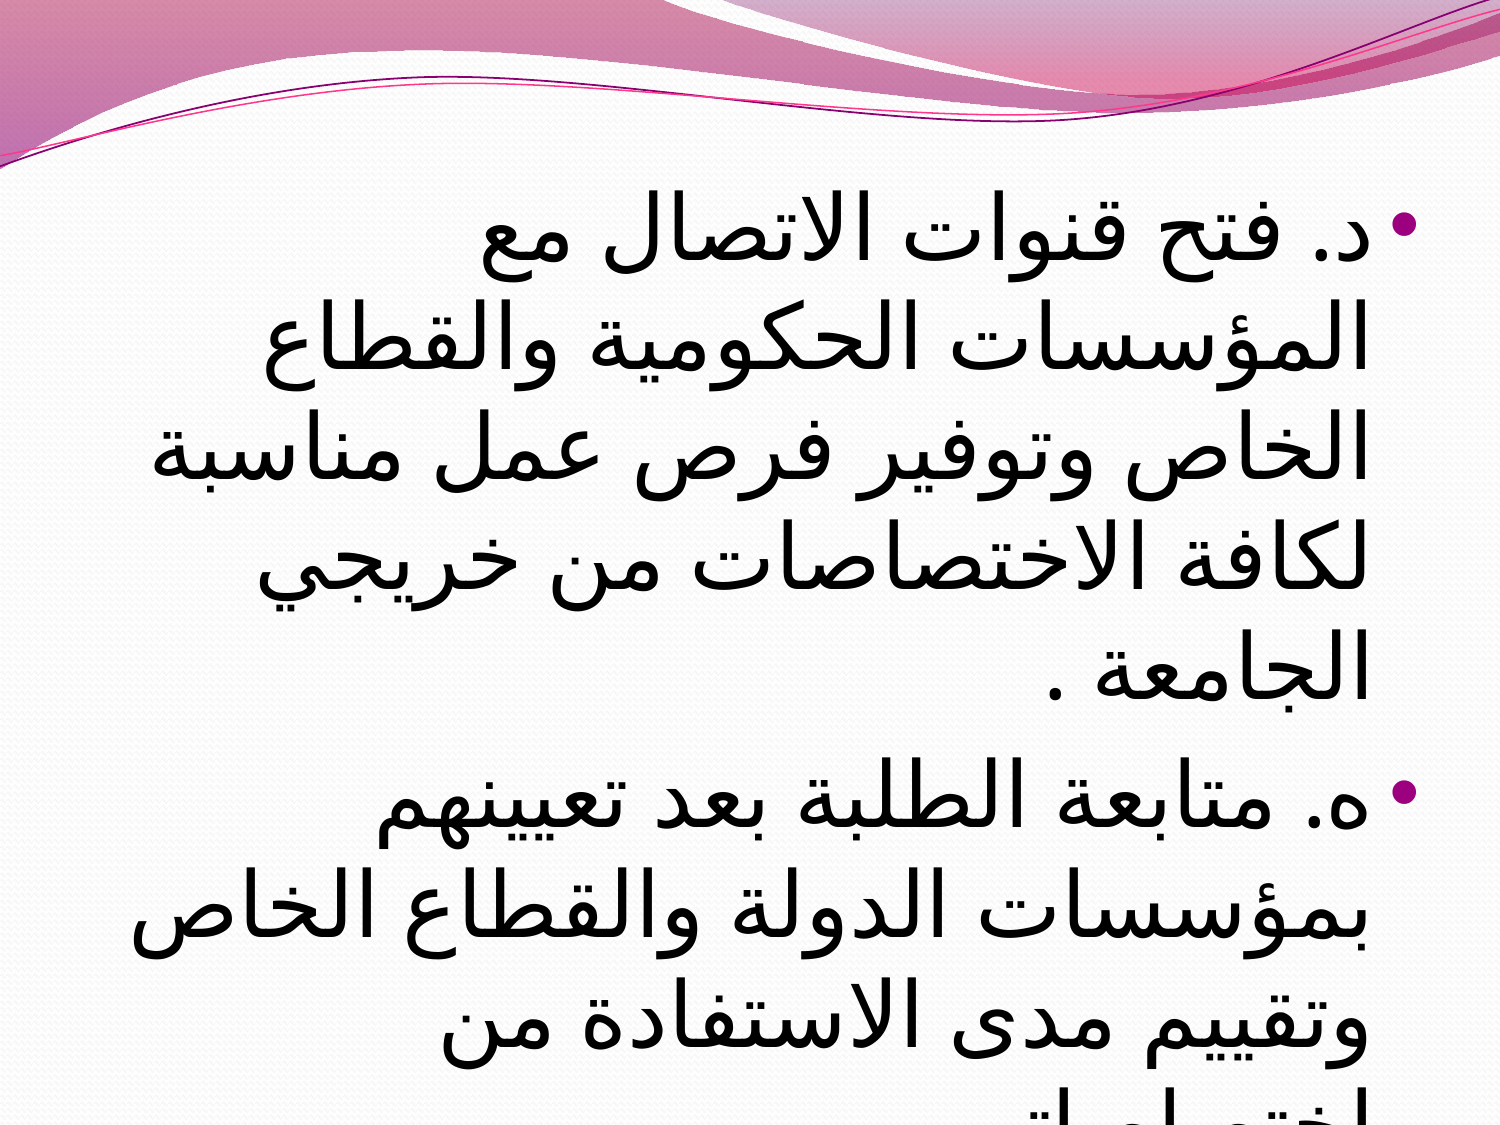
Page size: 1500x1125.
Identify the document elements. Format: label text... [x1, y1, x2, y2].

list د. فتح قنوات الاتصال مع المؤسسات الحكومية والقطاع الخاص وتوفير فرص عمل مناسبة لكافة الاختصاصات من خريجي الجامعة . ه. متابعة الطلبة بعد تعيينهم بمؤسسات الدولة والقطاع الخاص وتقييم مدى الاستفادة من اختصاصاتهم . [75, 160, 1436, 1038]
